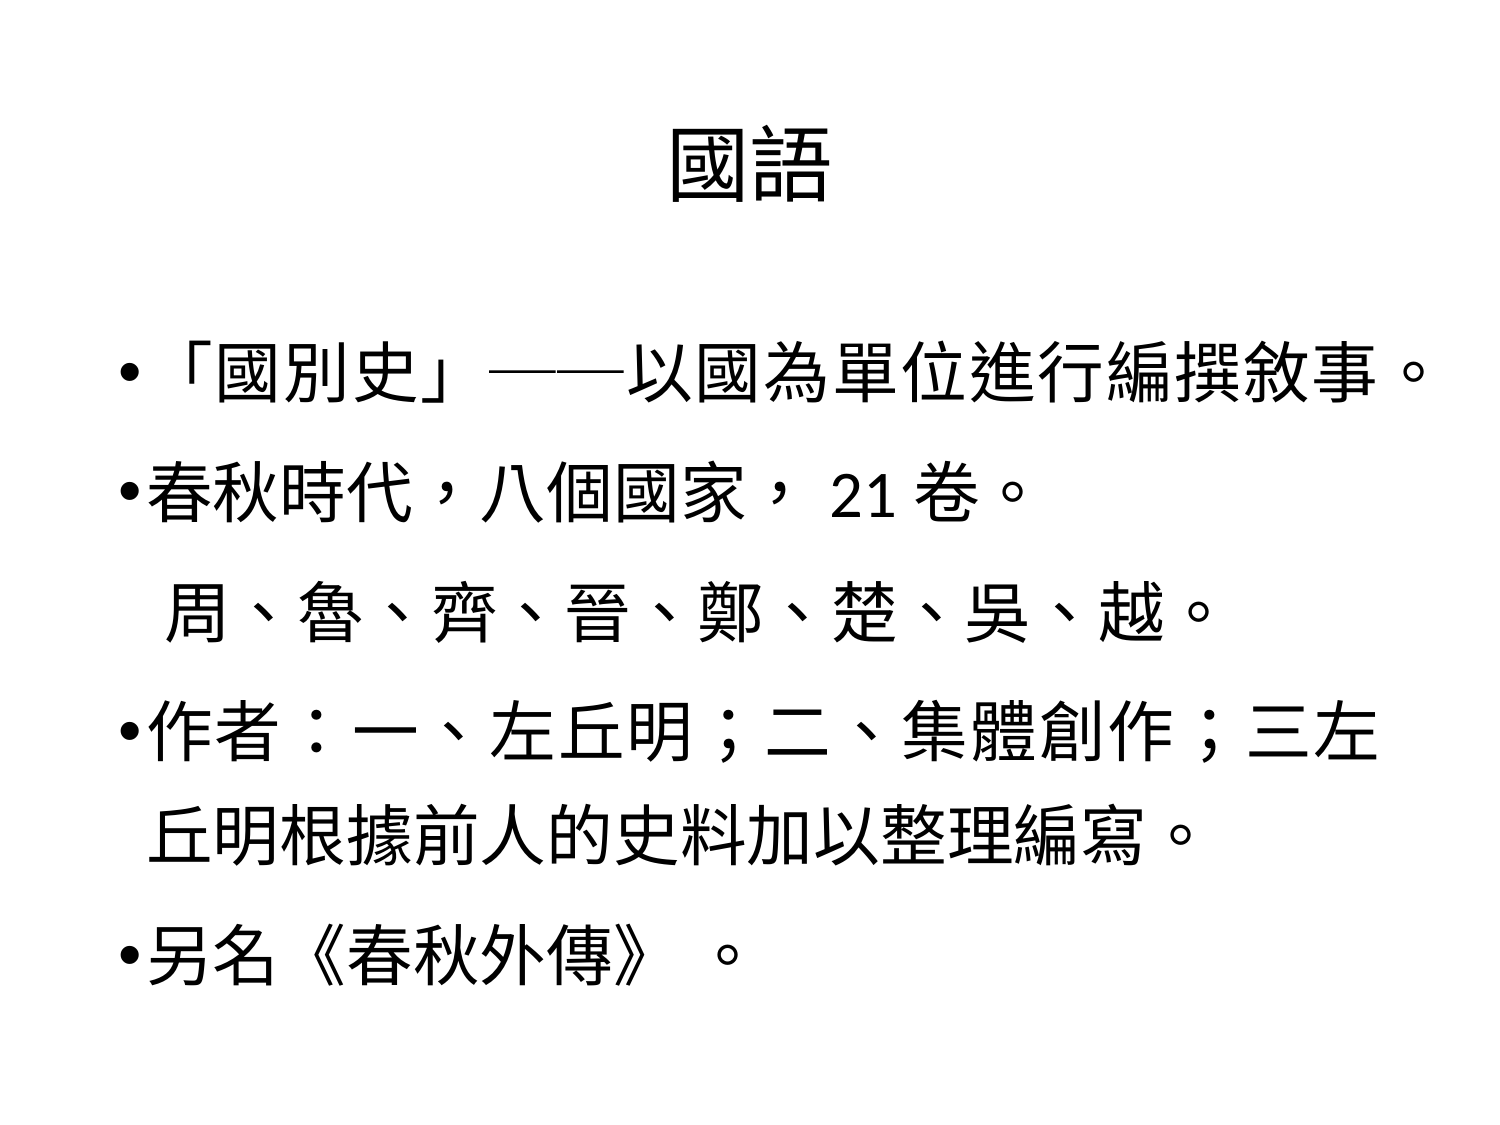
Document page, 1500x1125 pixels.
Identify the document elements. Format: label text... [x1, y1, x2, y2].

title 國語 [103, 59, 1397, 278]
list 「國別史」──以國為單位進行編撰敘事。 春秋時代，八個國家，21卷。 周、魯、齊、晉、鄭、楚、吳、越。 作者：一、左丘明；二、集體創作；三左丘明根據前人的史料加以整理編寫。 另名《春秋外傳》 。 [103, 299, 1397, 1014]
